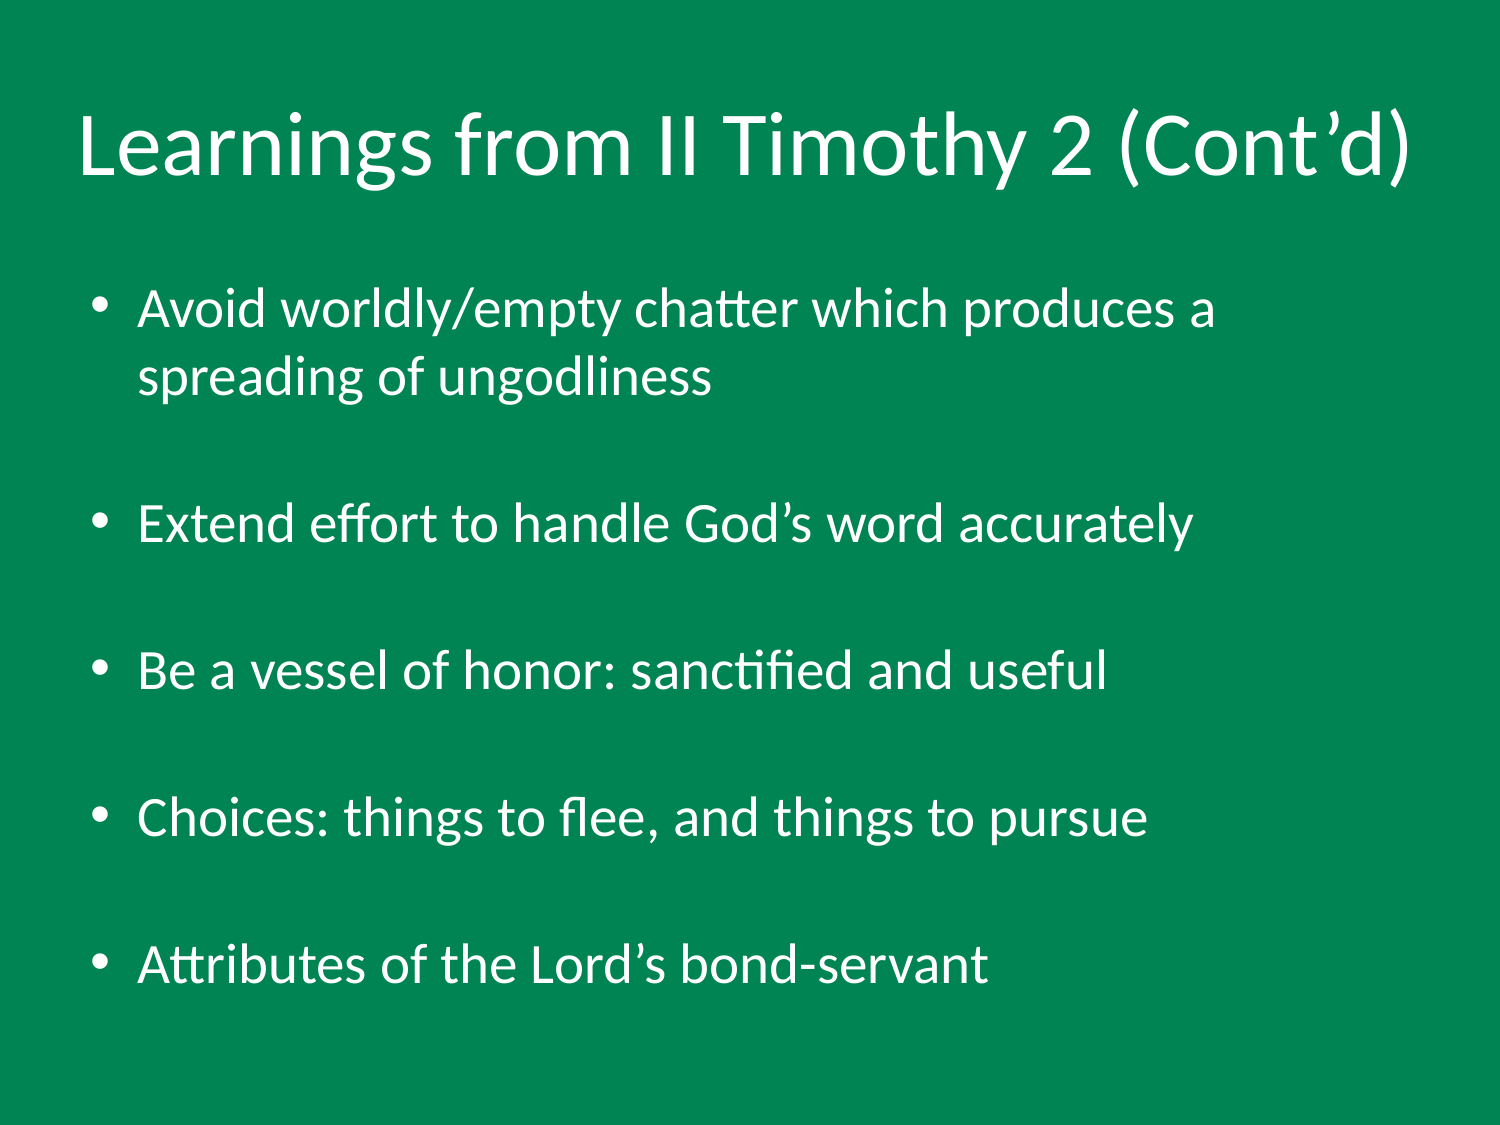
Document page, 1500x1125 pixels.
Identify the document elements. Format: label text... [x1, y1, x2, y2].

list Avoid worldly/empty chatter which produces a spreading of ungodliness Extend effort to handle God’s word accurately Be a vessel of honor: sanctified and useful Choices: things to flee, and things to pursue Attributes of the Lord’s bond-servant [75, 262, 1425, 1005]
title Learnings from II Timothy 2 (Cont’d) [26, 45, 1468, 233]
